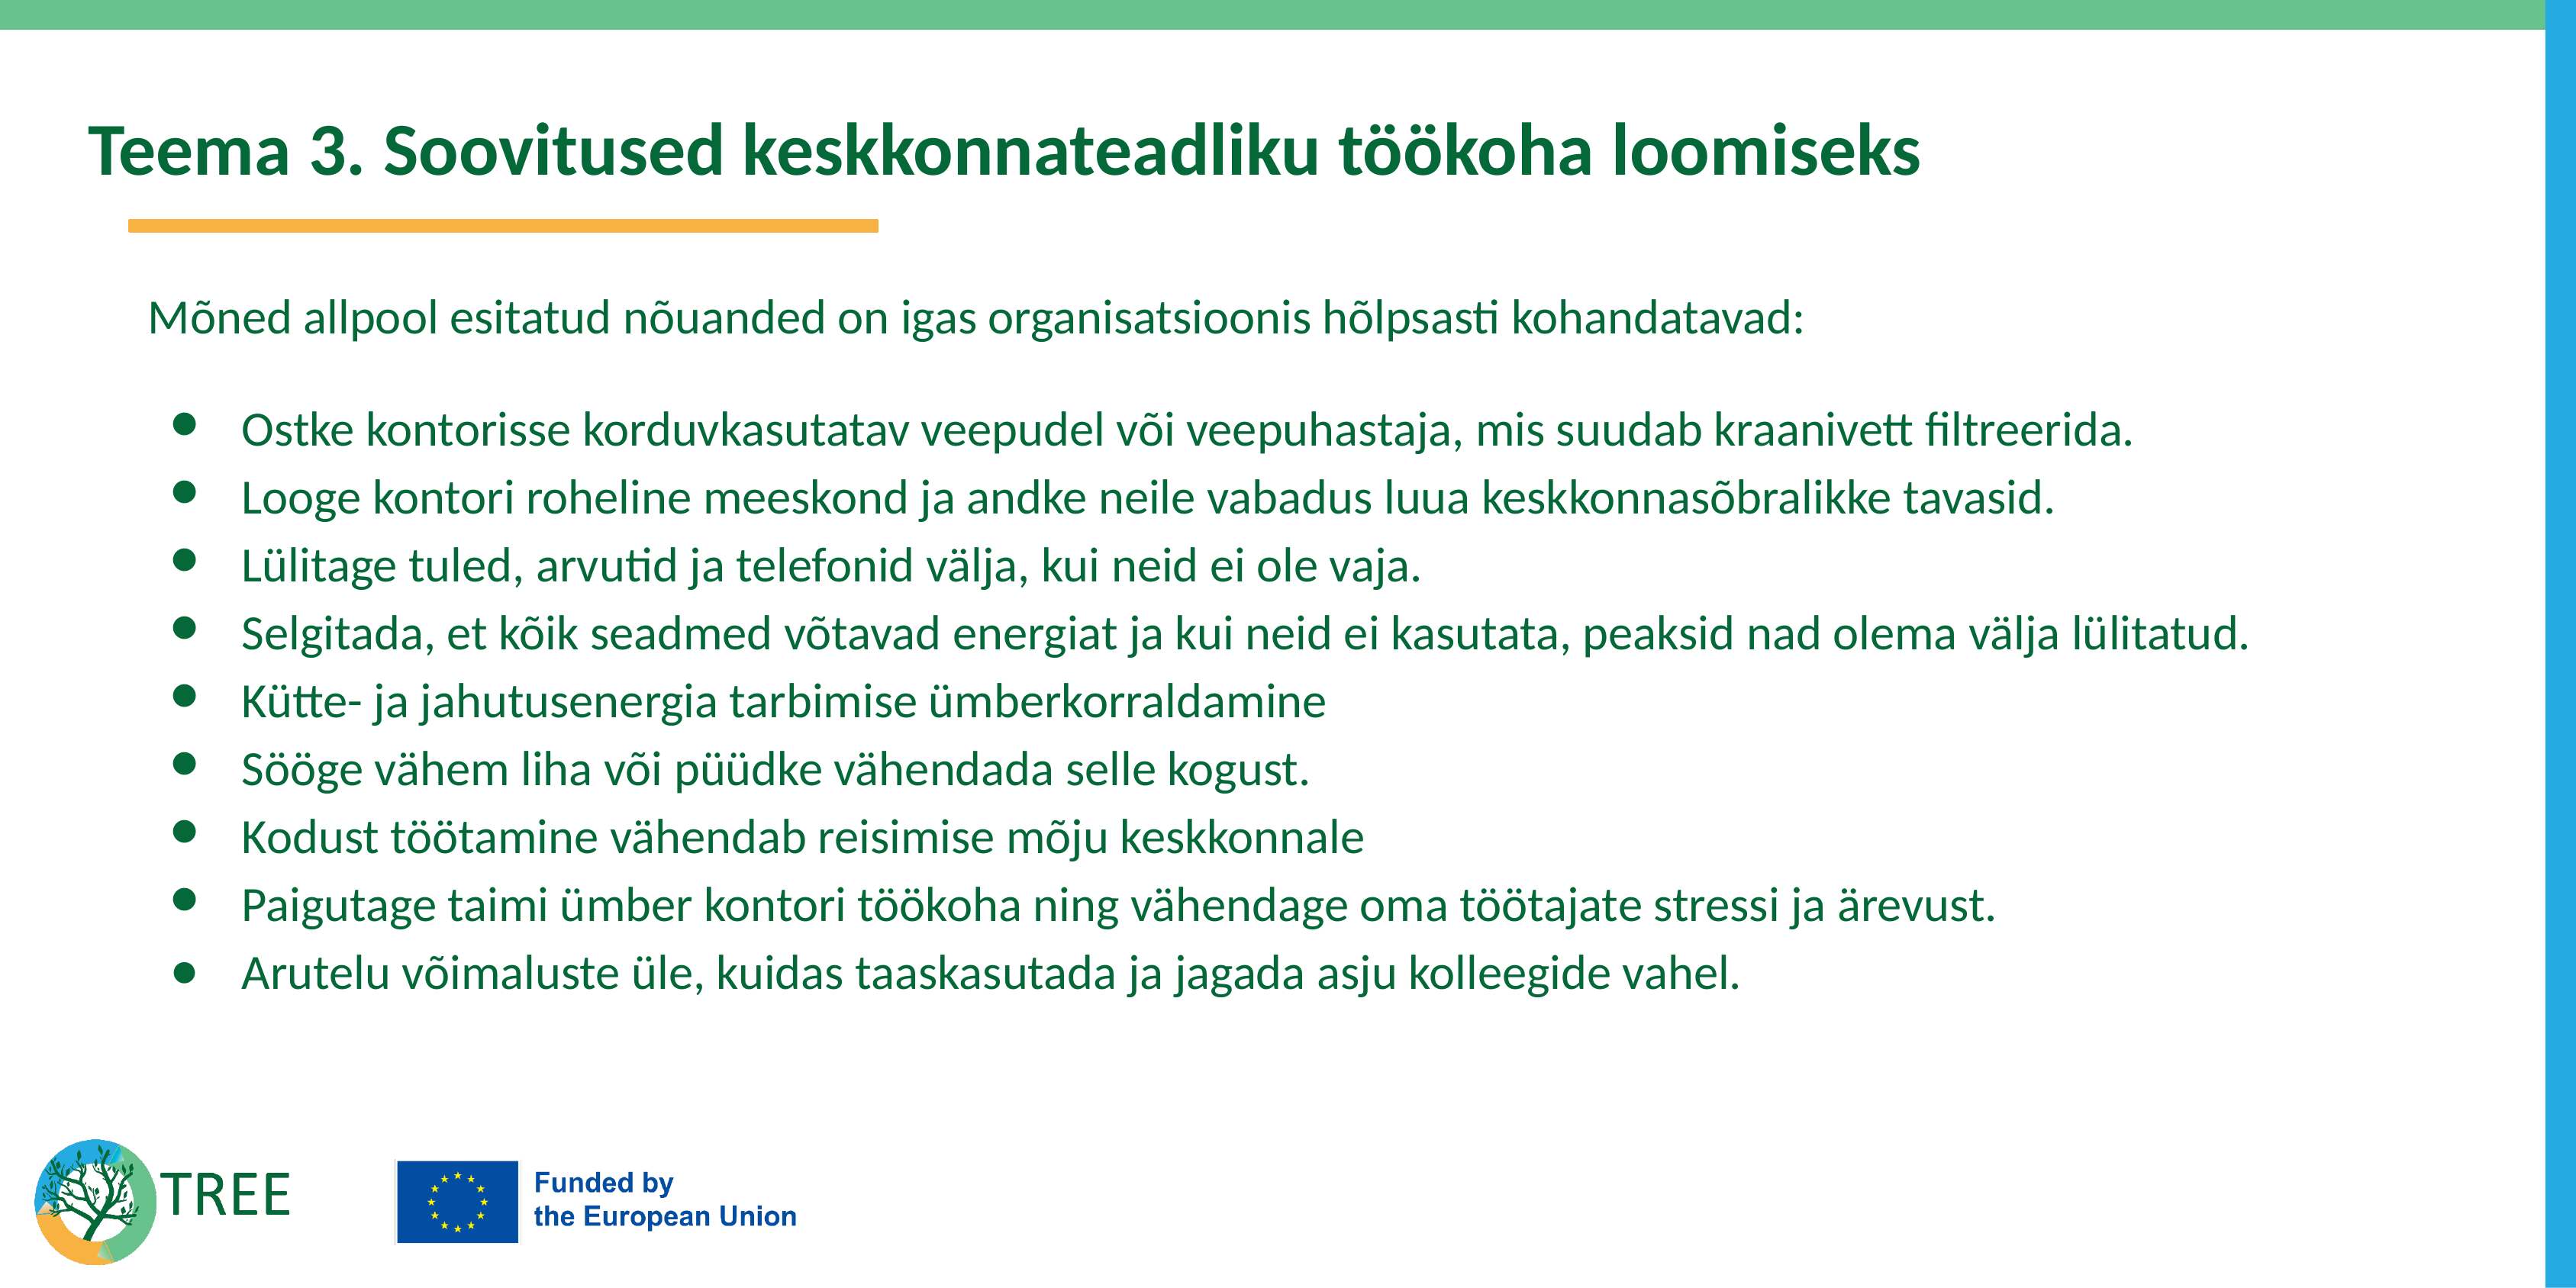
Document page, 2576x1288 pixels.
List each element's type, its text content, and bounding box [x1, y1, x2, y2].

text_box [129, 220, 878, 232]
text_box [0, 0, 2545, 29]
text_box [2545, 0, 2576, 1288]
text_box Teema 3. Soovitused keskkonnateadliku töökoha loomiseks [69, 91, 2465, 312]
text_box Mõned allpool esitatud nõuanded on igas organisatsioonis hõlpsasti kohandatavad: Ostke kontorisse korduvkasutatav veepudel või veepuhastaja, mis suudab kraanivett filtreerida. Looge kontori roheline meeskond ja andke neile vabadus luua keskkonnasõbralikke tavasid. Lülitage tuled, arvutid ja telefonid välja, kui neid ei ole vaja. Selgitada, et kõik seadmed võtavad energiat ja kui neid ei kasutata, peaksid nad olema välja lülitatud. Kütte- ja jahutusenergia tarbimise ümberkorraldamine Sööge vähem liha või püüdke vähendada selle kogust. Kodust töötamine vähendab reisimise mõju keskkonnale Paigutage taimi ümber kontori töökoha ning vähendage oma töötajate stressi ja ärevust. Arutelu võimaluste üle, kuidas taaskasutada ja jagada asju kolleegide vahel. [129, 266, 2280, 1064]
picture [392, 1156, 827, 1248]
picture [34, 1139, 289, 1265]
